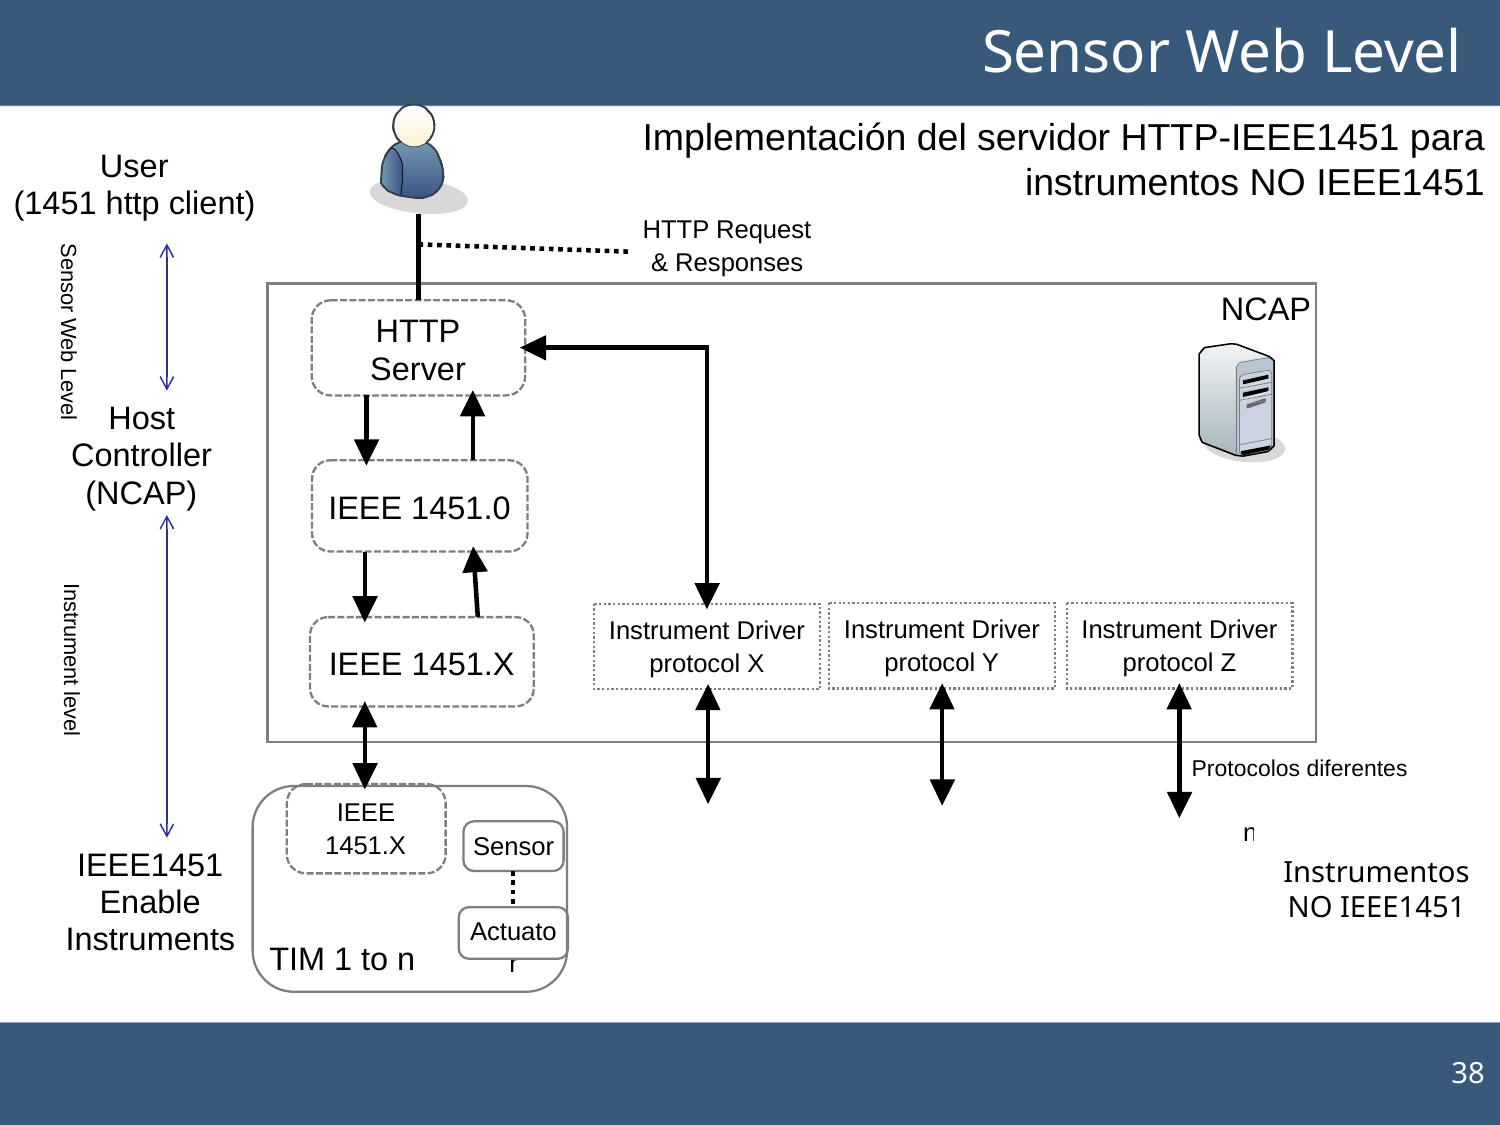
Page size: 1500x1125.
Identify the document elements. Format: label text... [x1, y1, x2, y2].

text_box Sensor Web Level [259, 8, 1477, 90]
picture [0, 0, 1500, 1125]
slide_number 38 [1149, 1046, 1500, 1125]
